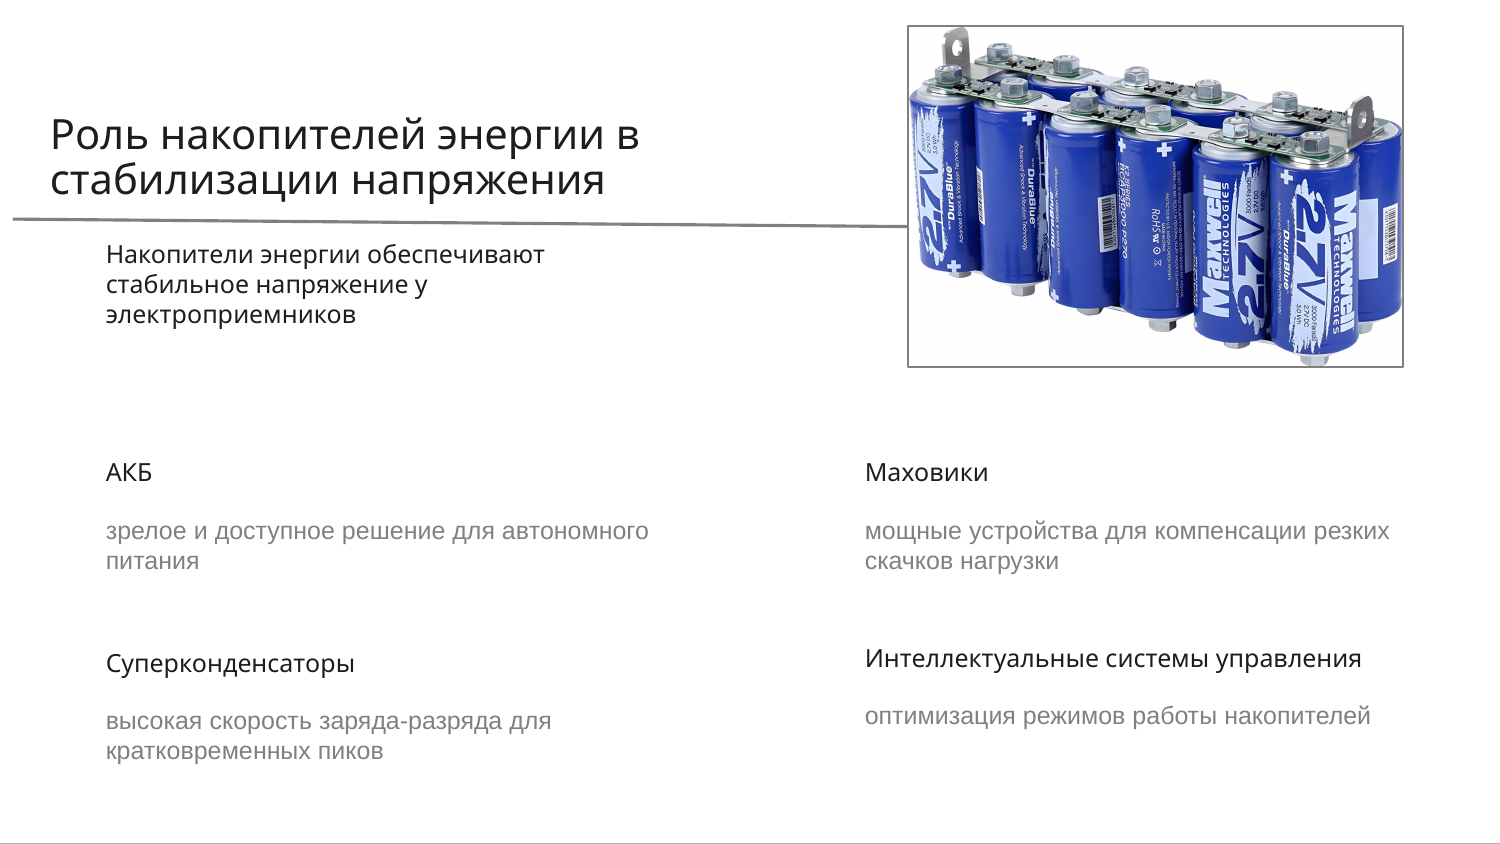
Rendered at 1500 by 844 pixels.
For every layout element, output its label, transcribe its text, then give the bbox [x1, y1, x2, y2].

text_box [105, 255, 1410, 822]
picture [909, 26, 1403, 367]
title Роль накопителей энергии в стабилизации напряжения [34, 0, 811, 219]
text_box [0, 0, 1500, 844]
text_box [12, 219, 909, 229]
